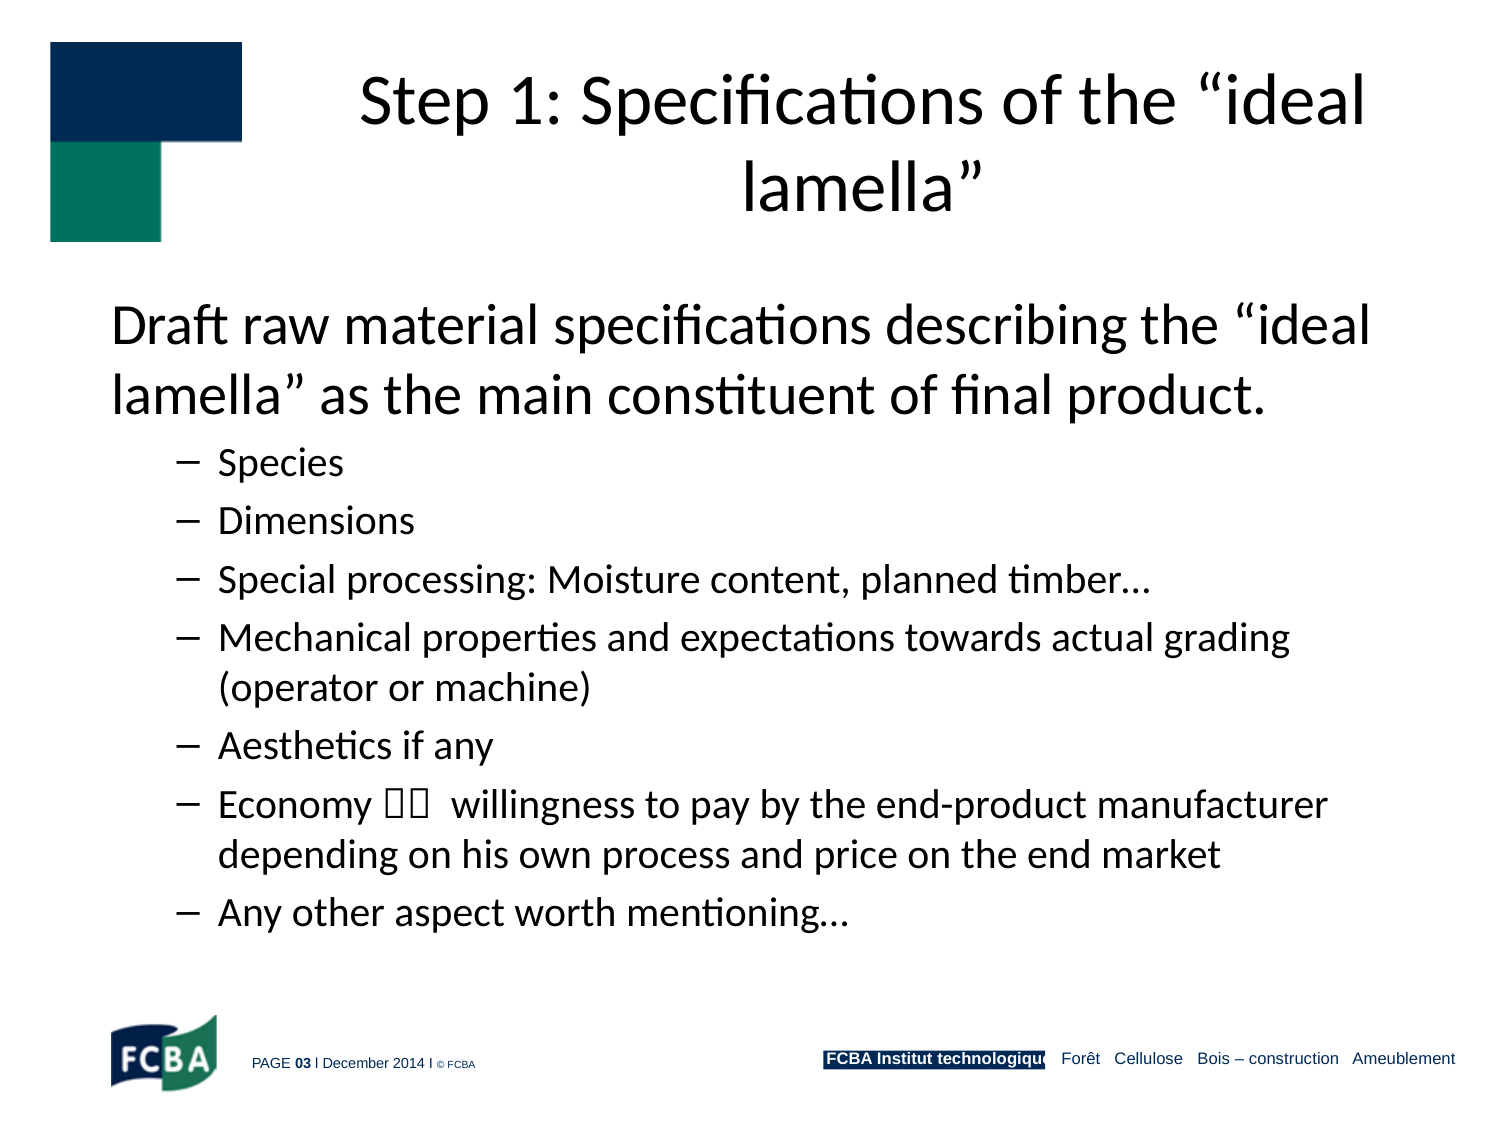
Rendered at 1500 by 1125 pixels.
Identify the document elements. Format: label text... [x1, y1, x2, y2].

picture [50, 42, 242, 242]
list Draft raw material specifications describing the “ideal lamella” as the main constituent of final product. Species Dimensions Special processing: Moisture content, planned timber… Mechanical properties and expectations towards actual grading (operator or machine) Aesthetics if any Economy  willingness to pay by the end-product manufacturer depending on his own process and price on the end market Any other aspect worth mentioning… [96, 278, 1425, 1005]
picture [111, 1015, 217, 1097]
title Step 1: Specifications of the “ideal lamella” [302, 45, 1425, 233]
